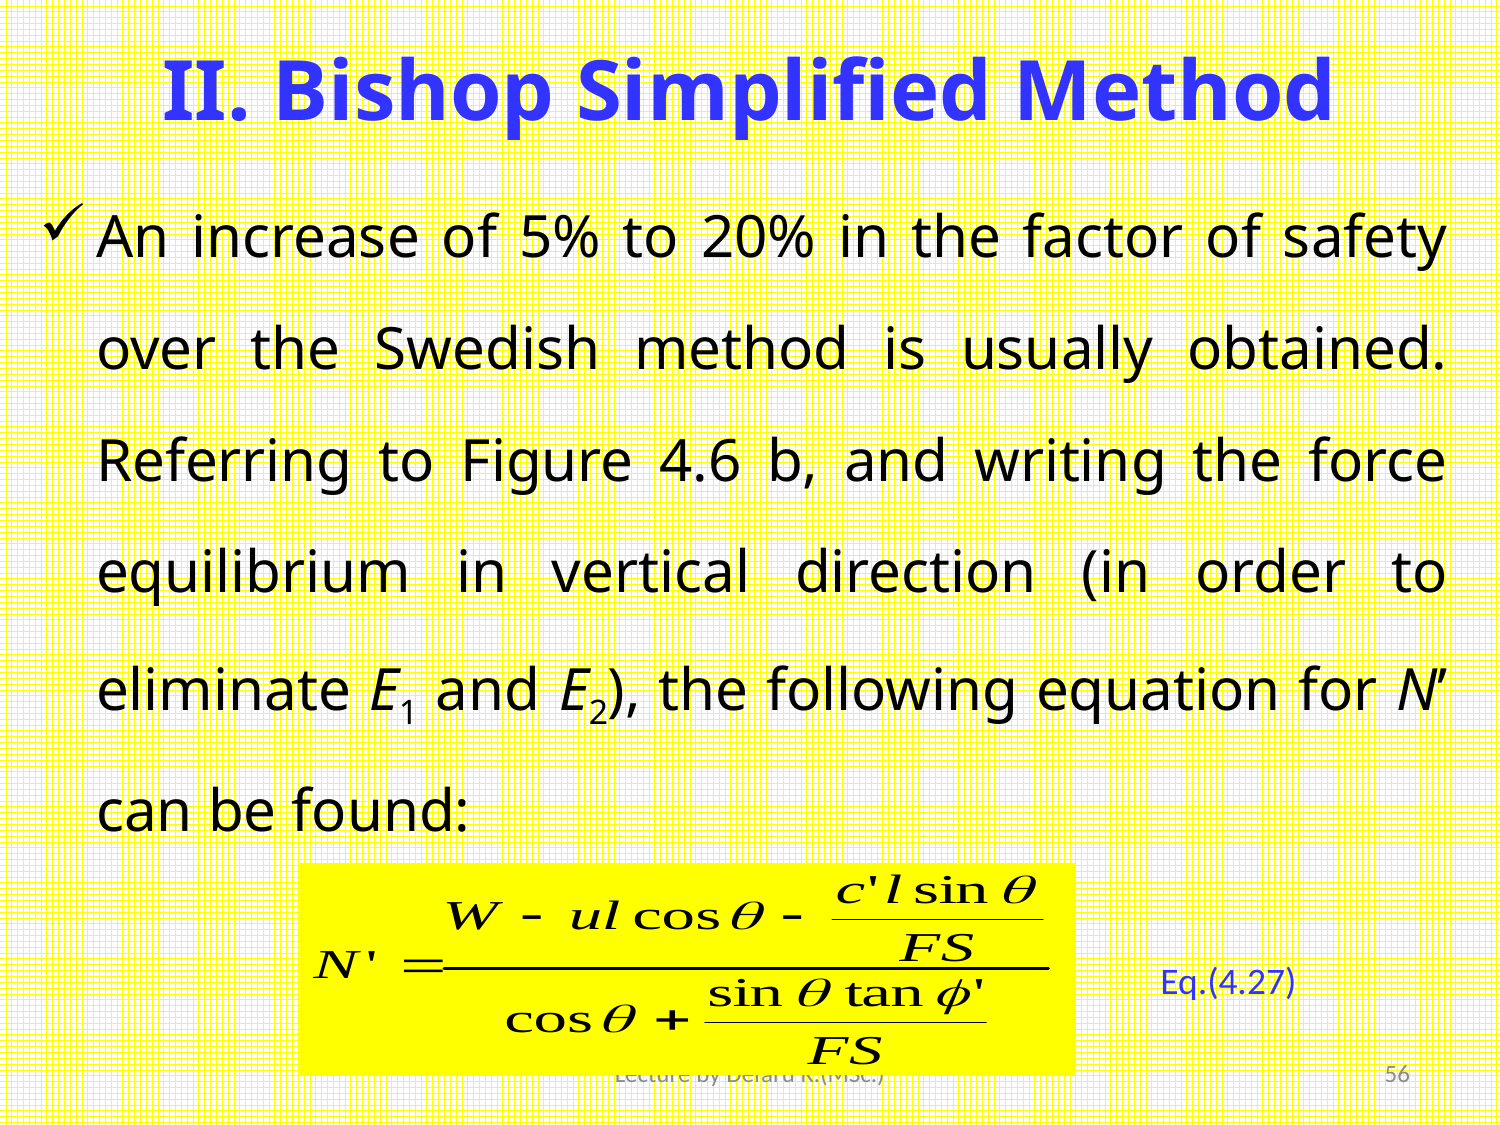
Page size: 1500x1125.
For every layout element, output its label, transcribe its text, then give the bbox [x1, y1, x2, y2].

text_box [299, 862, 1076, 1076]
slide_number 56 [1074, 1042, 1425, 1103]
footer Lecture by Defaru K.(MSc.) [512, 1083, 988, 1103]
text_box Eq.(4.27) [1145, 949, 1312, 1010]
list An increase of 5% to 20% in the factor of safety over the Swedish method is usually obtained. Referring to Figure 4.6 b, and writing the force equilibrium in vertical direction (in order to eliminate E1 and E2), the following equation for N’ can be found: [24, 149, 1463, 1005]
title II. Bishop Simplified Method [75, 12, 1425, 149]
